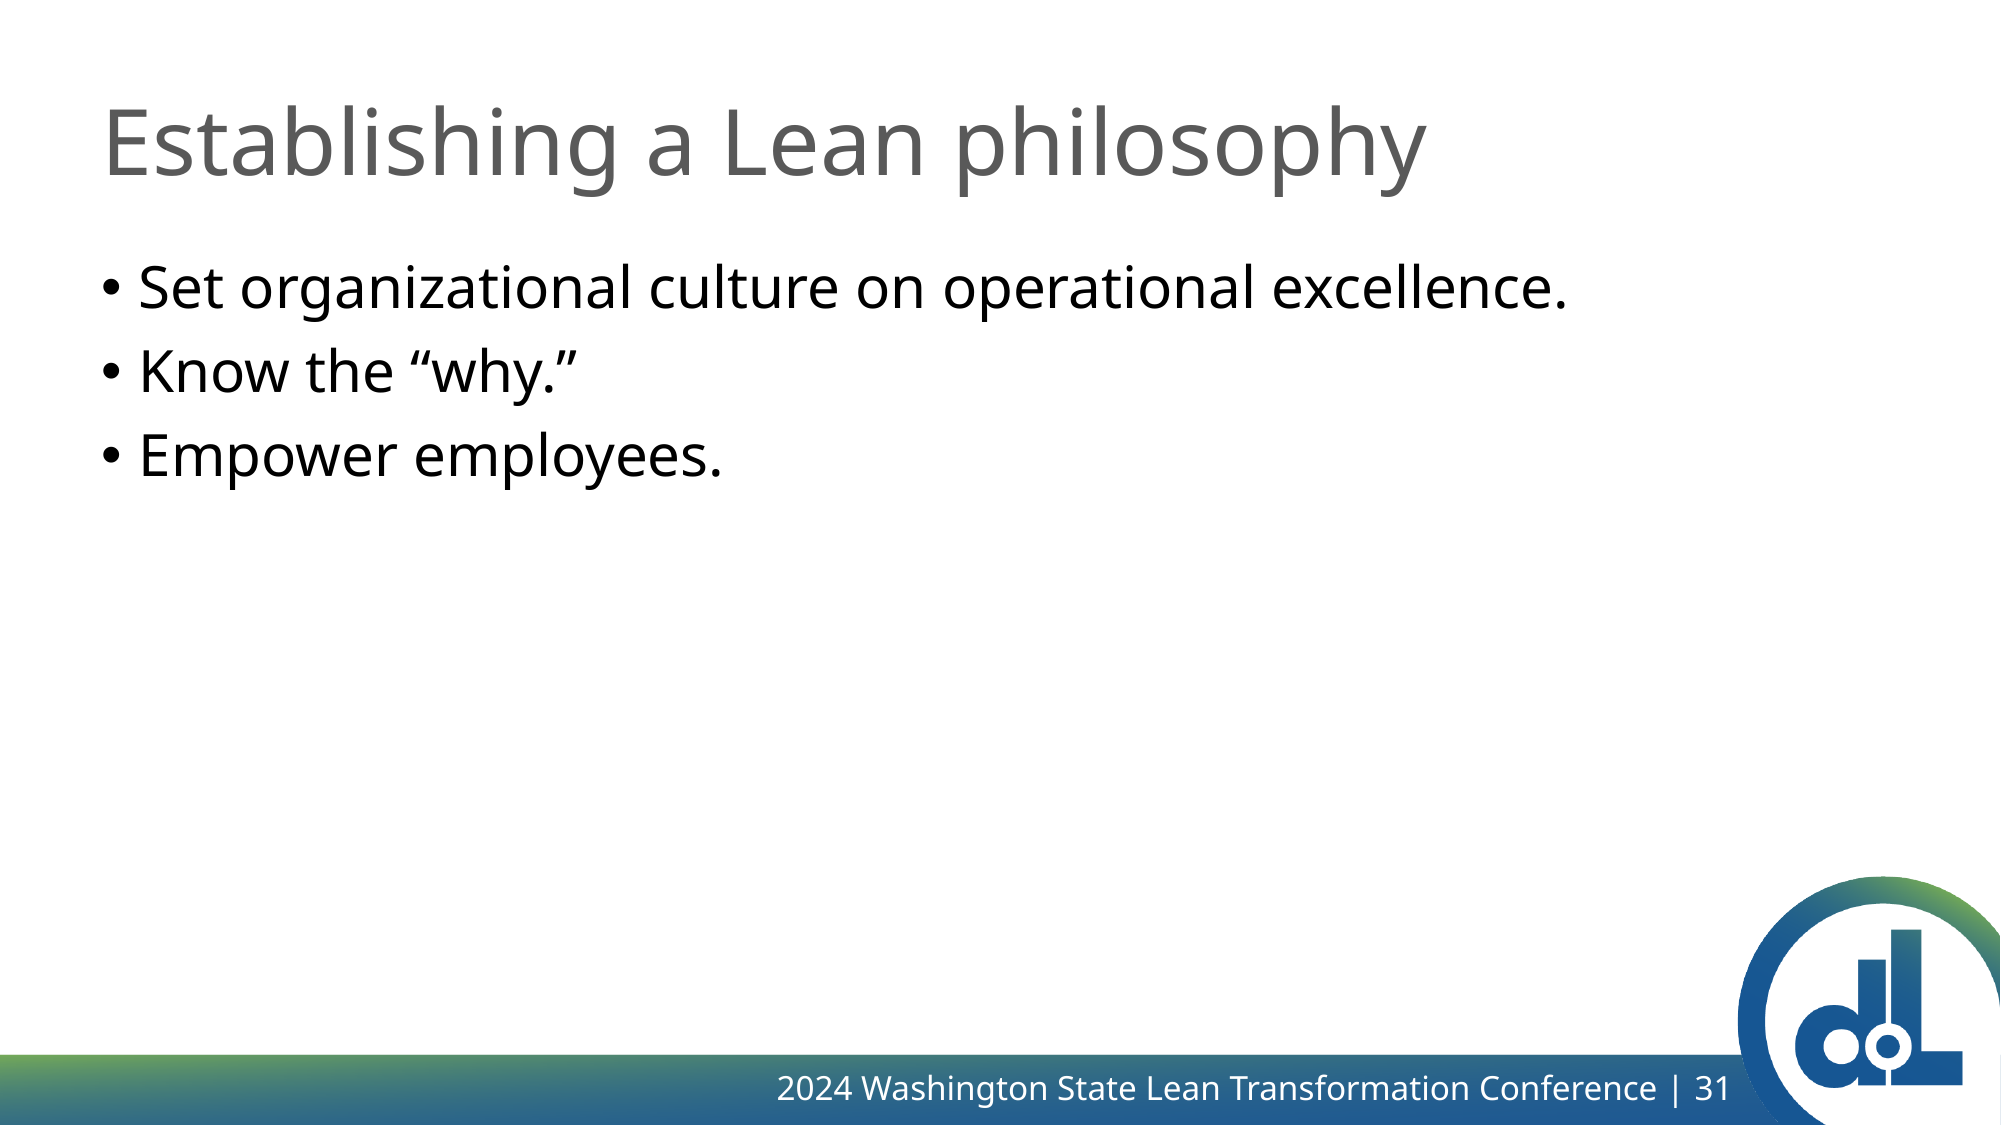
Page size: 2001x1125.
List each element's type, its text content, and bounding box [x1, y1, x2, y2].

title Establishing a Lean philosophy [86, 63, 1812, 229]
text_box 2024 Washington State Lean Transformation Conference | 31 [718, 1059, 1748, 1125]
list Set organizational culture on operational excellence. Know the “why.” Empower employees. [86, 251, 1812, 832]
picture [0, 863, 2001, 1125]
